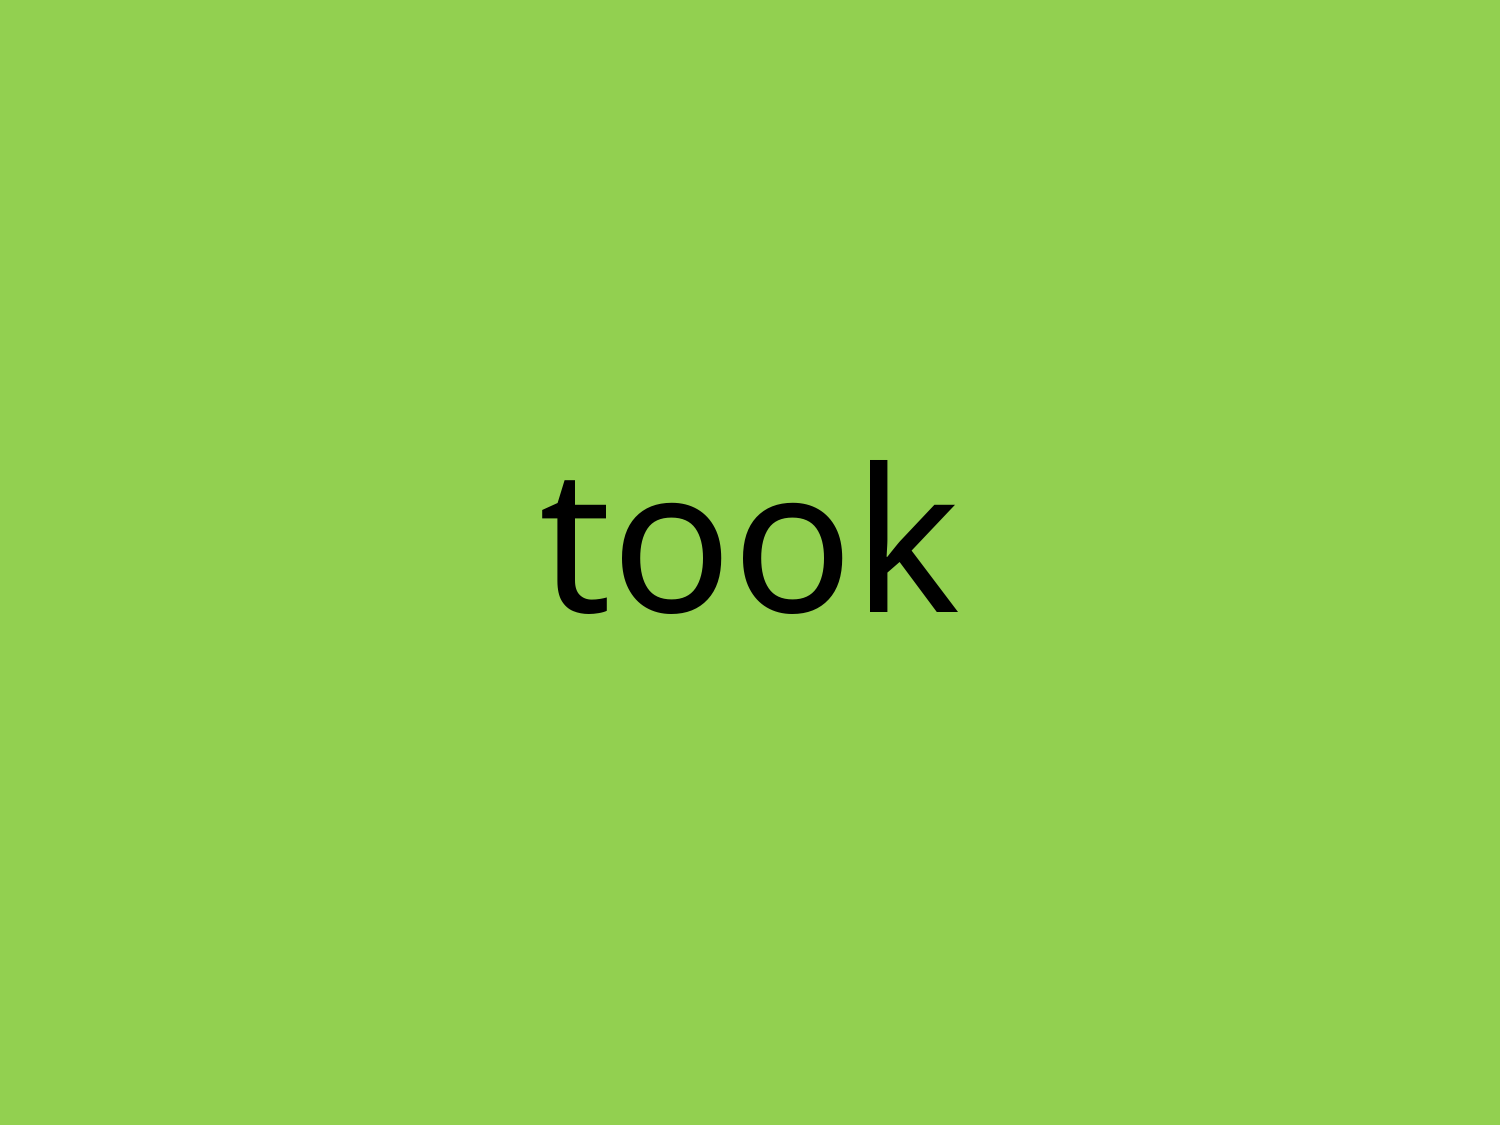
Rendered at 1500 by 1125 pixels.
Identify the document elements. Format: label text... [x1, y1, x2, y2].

title took [112, 349, 1388, 717]
